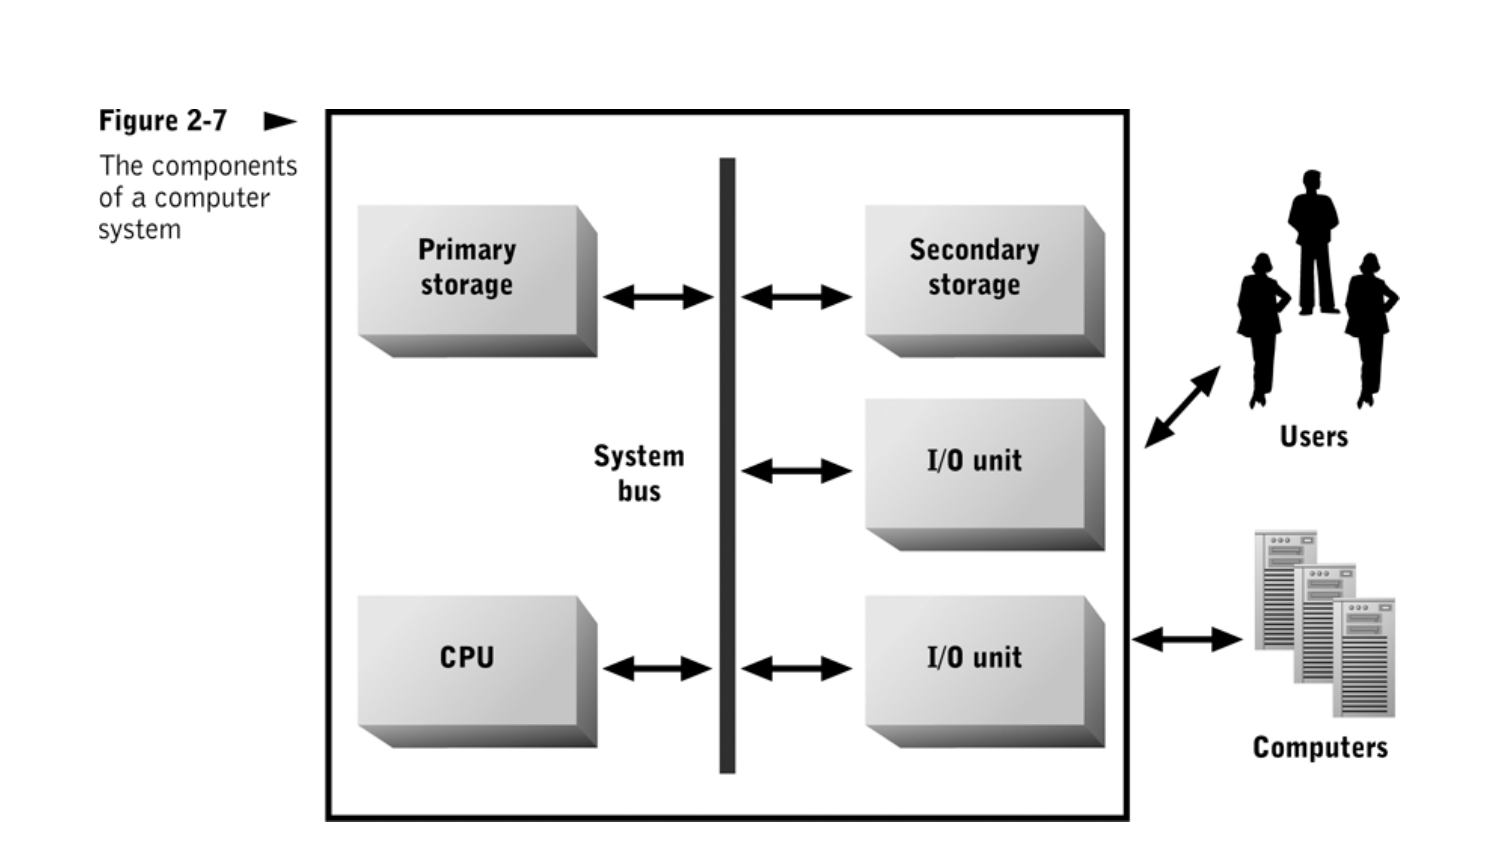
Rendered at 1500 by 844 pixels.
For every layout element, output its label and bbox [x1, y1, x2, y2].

picture [99, 109, 1400, 823]
